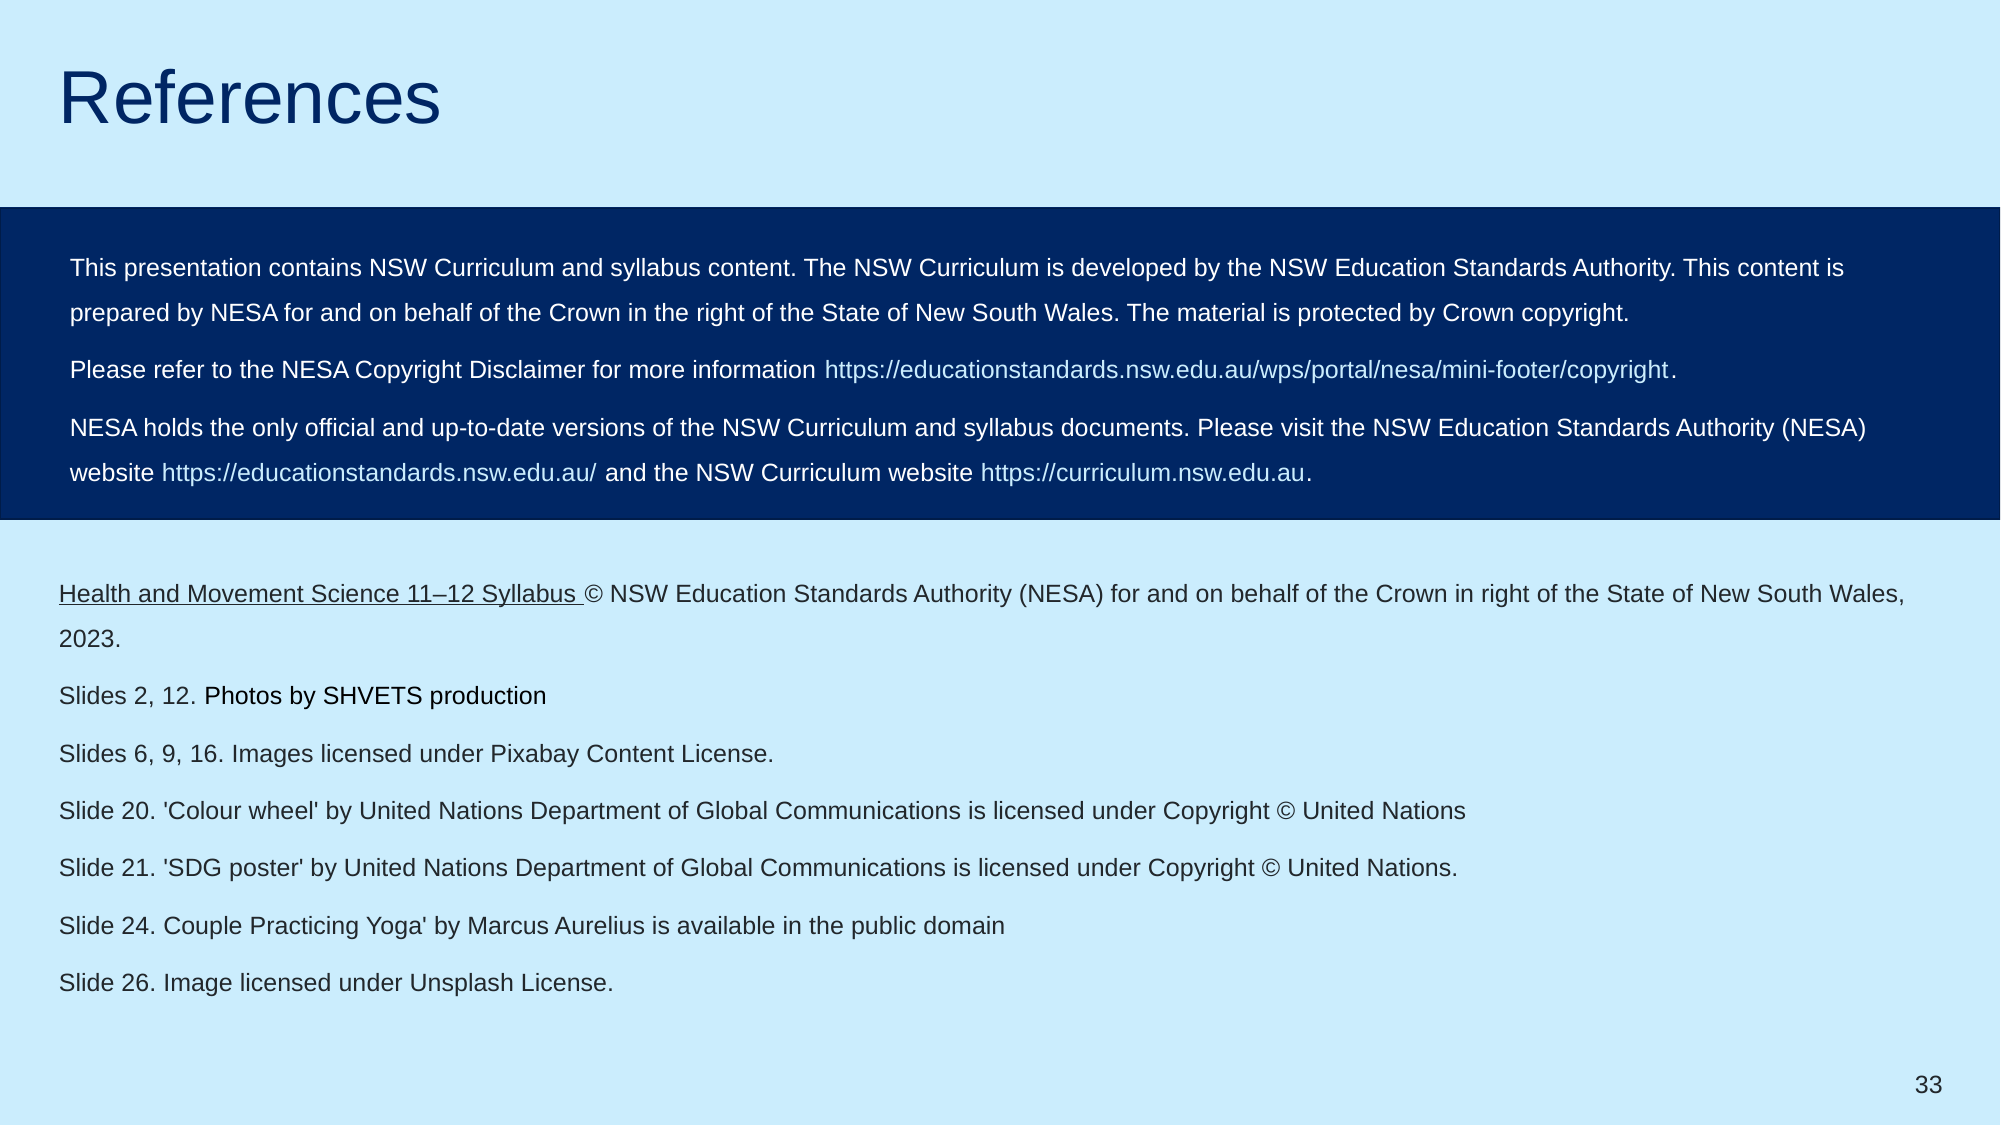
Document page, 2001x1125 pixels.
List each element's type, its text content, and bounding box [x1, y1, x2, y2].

text_box This presentation contains NSW Curriculum and syllabus content. The NSW Curriculum is developed by the NSW Education Standards Authority. This content is prepared by NESA for and on behalf of the Crown in the right of the State of New South Wales. The material is protected by Crown copyright. Please refer to the NESA Copyright Disclaimer for more information https://educationstandards.nsw.edu.au/wps/portal/nesa/mini-footer/copyright. NESA holds the only official and up-to-date versions of the NSW Curriculum and syllabus documents. Please visit the NSW Education Standards Authority (NESA) website https://educationstandards.nsw.edu.au/ and the NSW Curriculum website https://curriculum.nsw.edu.au. [55, 229, 1937, 494]
title References [59, 59, 1713, 145]
list Health and Movement Science 11–12 Syllabus © NSW Education Standards Authority (NESA) for and on behalf of the Crown in right of the State of New South Wales, 2023. Slides 2, 12. Photos by SHVETS production Slides 6, 9, 16. Images licensed under Pixabay Content License. Slide 20. 'Colour wheel' by United Nations Department of Global Communications is licensed under Copyright © United Nations Slide 21. 'SDG poster' by United Nations Department of Global Communications is licensed under Copyright © United Nations. Slide 24. Couple Practicing Yoga' by Marcus Aurelius is available in the public domain Slide 26. Image licensed under Unsplash License. [59, 562, 1943, 1043]
slide_number 33 [1824, 1068, 1943, 1099]
